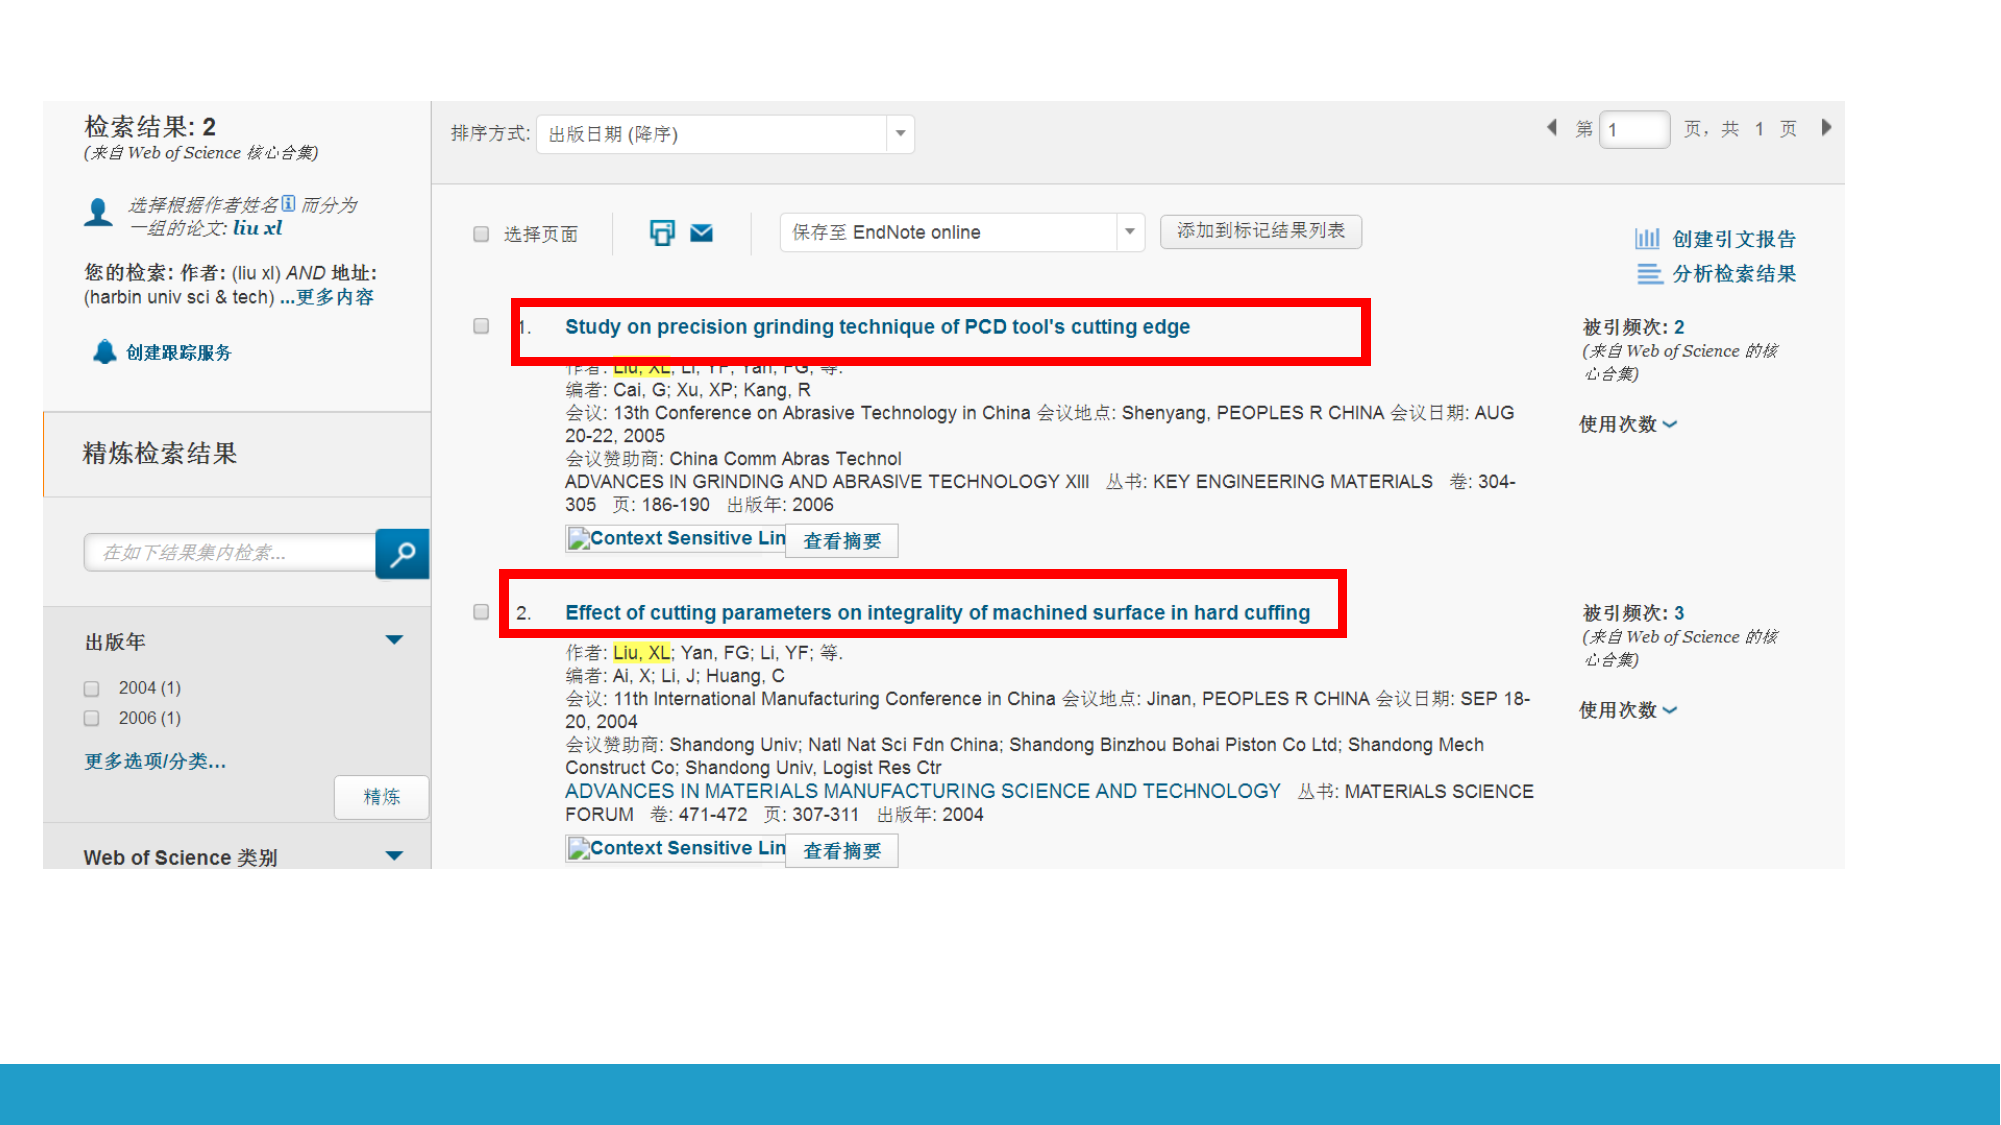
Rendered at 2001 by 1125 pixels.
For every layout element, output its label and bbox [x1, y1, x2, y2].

picture [43, 101, 1845, 869]
